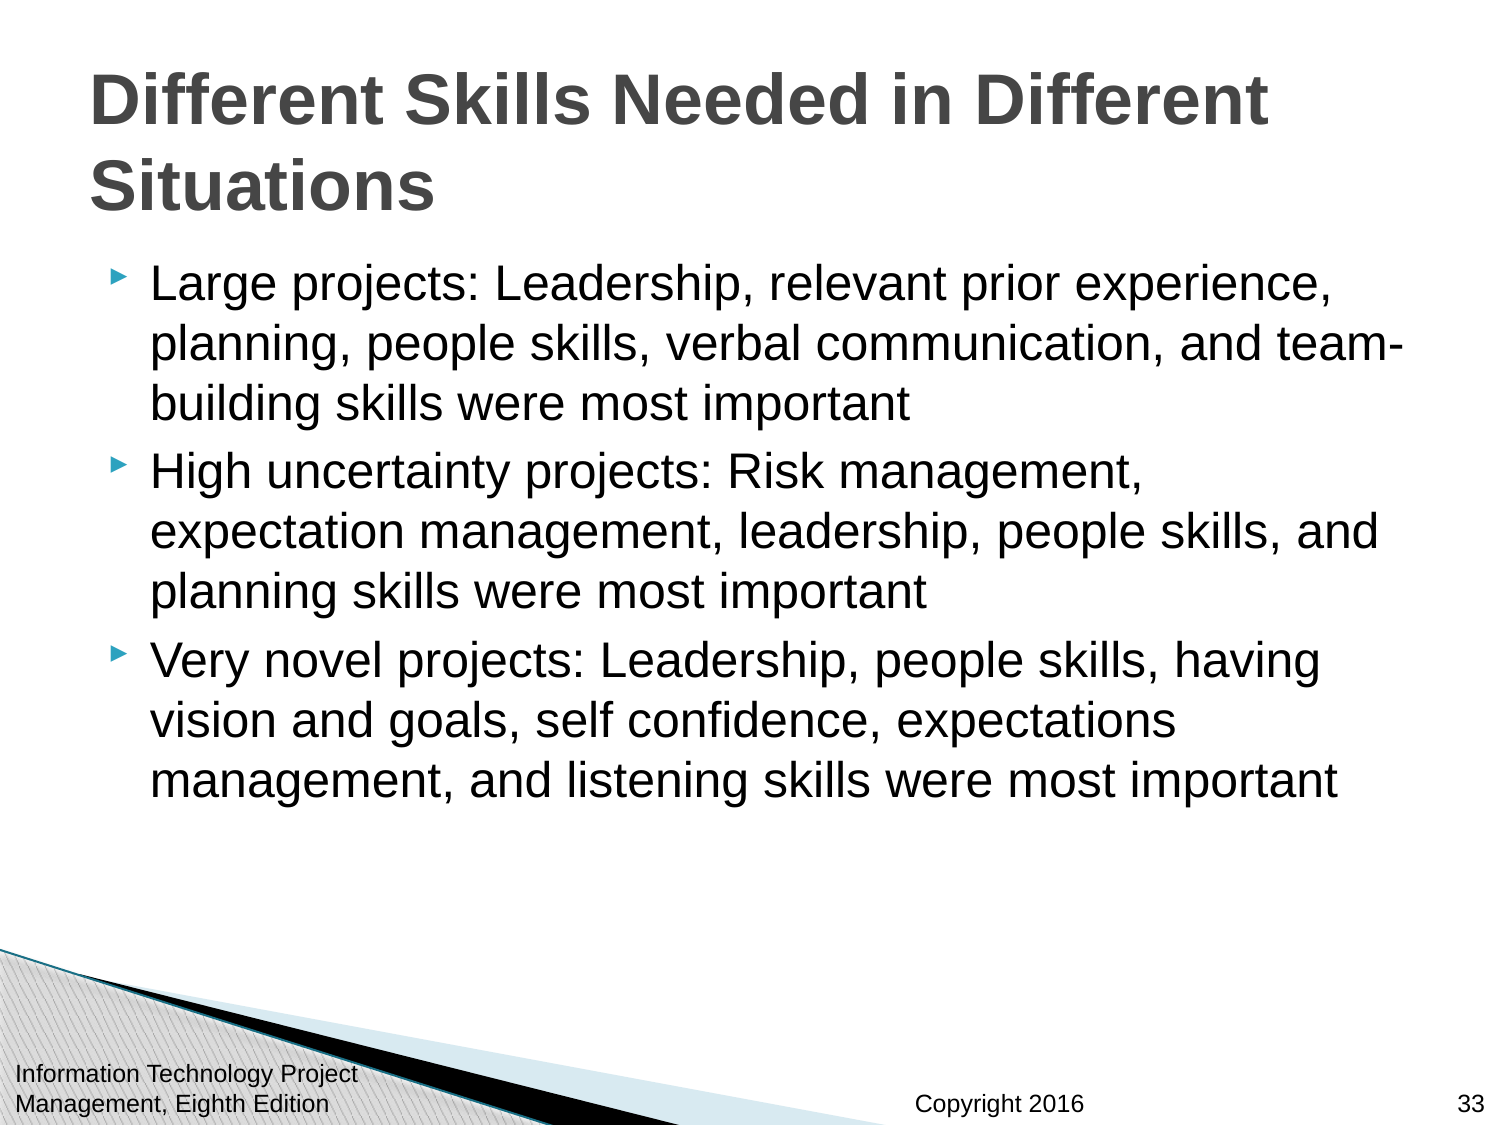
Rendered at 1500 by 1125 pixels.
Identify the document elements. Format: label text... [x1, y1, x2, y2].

title Different Skills Needed in Different Situations [75, 45, 1425, 233]
slide_number 33 [1408, 1065, 1500, 1125]
footer Information Technology Project Management, Eighth Edition [0, 1065, 425, 1125]
list Large projects: Leadership, relevant prior experience, planning, people skills, verbal communication, and team-building skills were most important High uncertainty projects: Risk management, expectation management, leadership, people skills, and planning skills were most important Very novel projects: Leadership, people skills, having vision and goals, self confidence, expectations management, and listening skills were most important [74, 242, 1426, 986]
